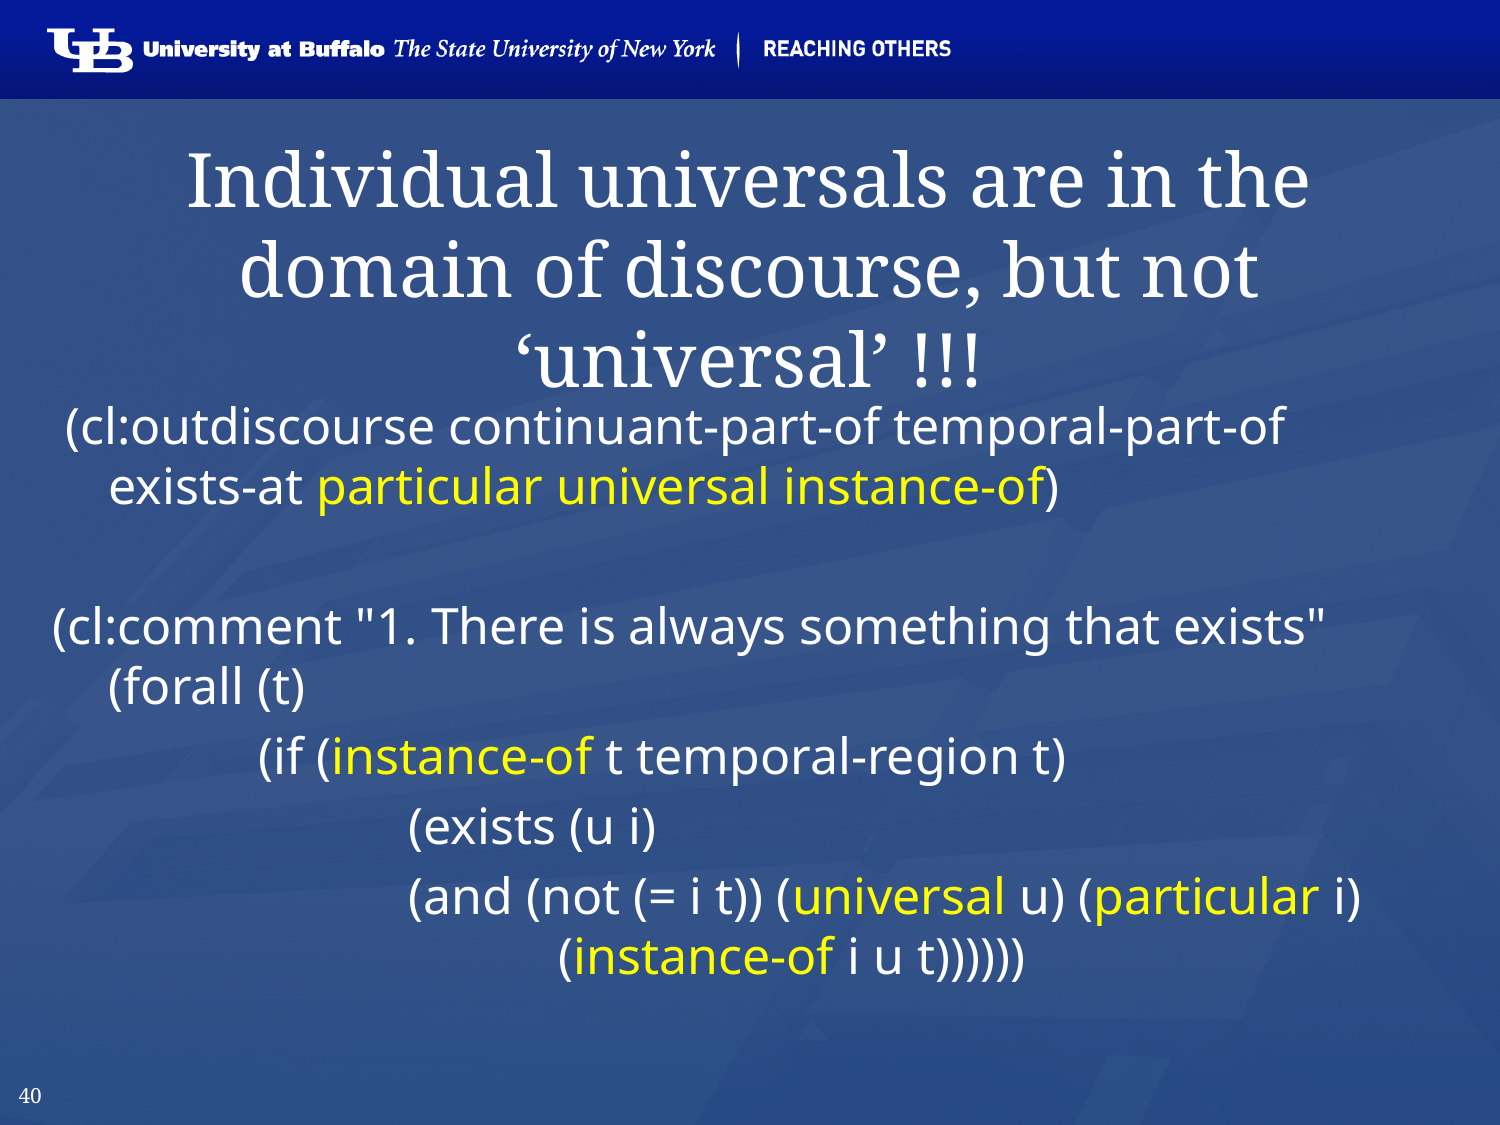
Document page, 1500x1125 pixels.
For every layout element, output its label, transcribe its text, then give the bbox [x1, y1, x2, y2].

list (cl:outdiscourse continuant-part-of temporal-part-of exists-at particular universal instance-of) (cl:comment "1. There is always something that exists" (forall (t) (if (instance-of t temporal-region t) (exists (u i) (and (not (= i t)) (universal u) (particular i) (instance-of i u t)))))) [37, 387, 1463, 1088]
picture [0, 0, 1500, 99]
title Individual universals are in the domain of discourse, but not ‘universal’ !!! [37, 125, 1463, 250]
